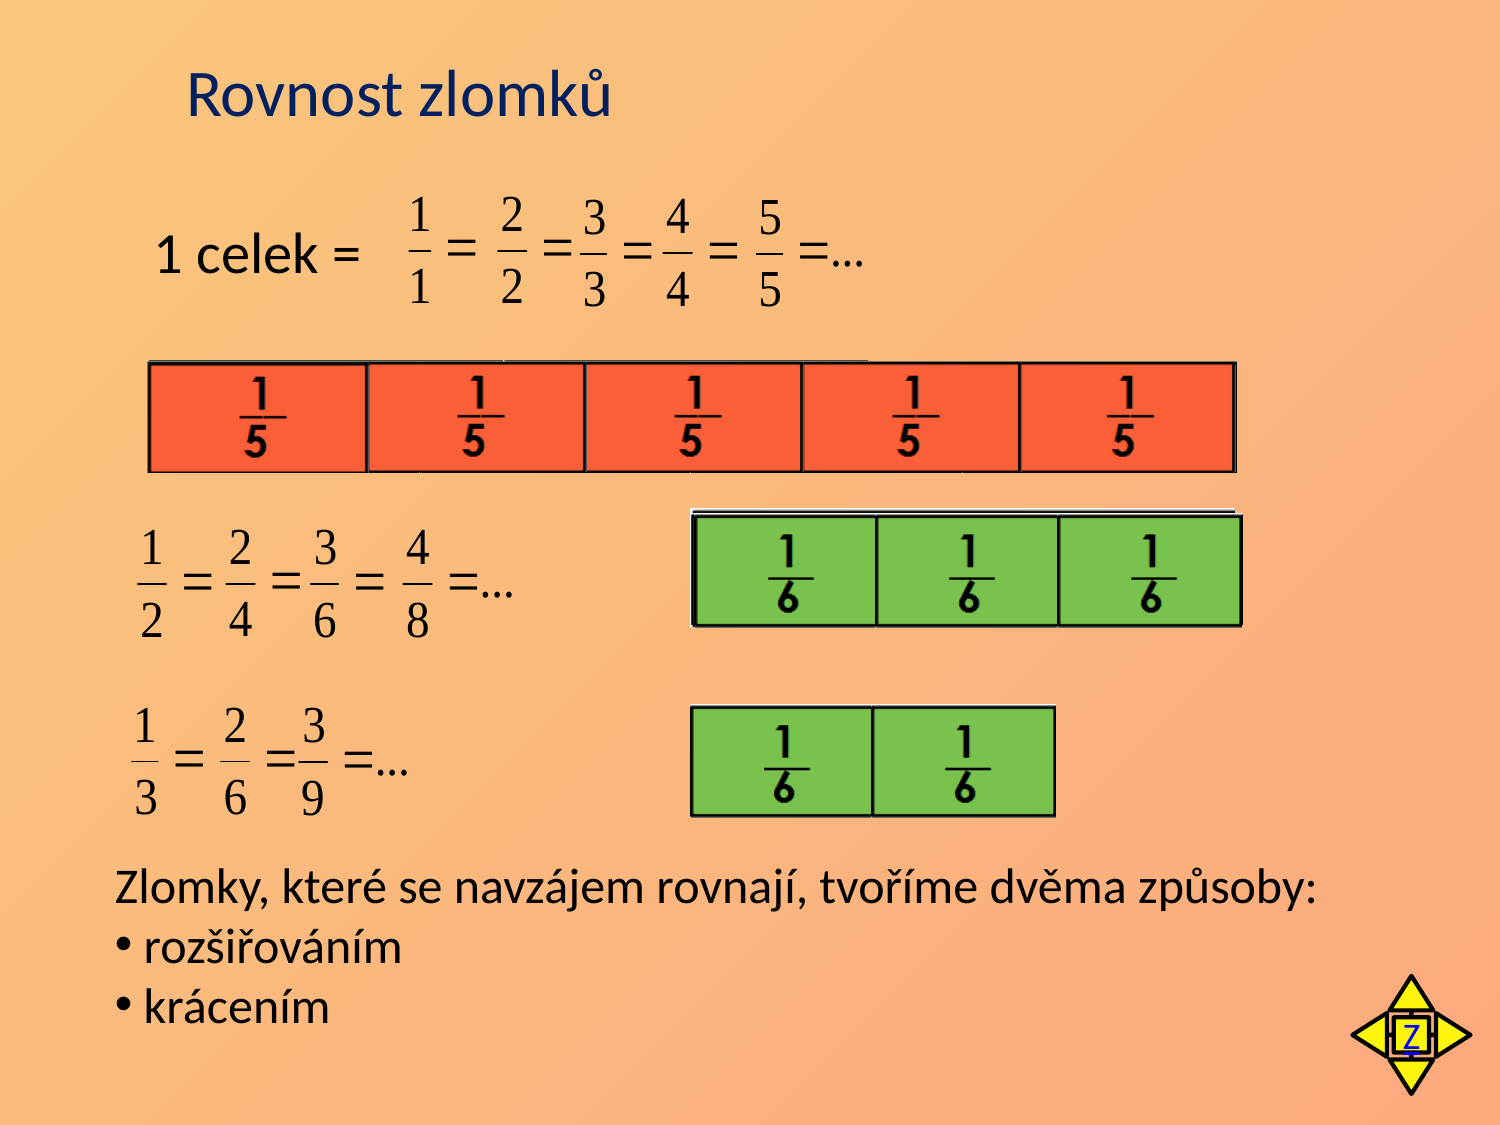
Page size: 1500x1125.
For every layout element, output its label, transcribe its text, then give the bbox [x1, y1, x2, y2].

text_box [1352, 975, 1471, 1095]
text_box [657, 184, 739, 319]
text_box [302, 514, 386, 650]
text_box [401, 181, 477, 316]
text_box Zlomky, které se navzájem rovnají, tvoříme dvěma způsoby: rozšiřováním krácením [100, 845, 1424, 1041]
picture [690, 508, 1243, 628]
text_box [395, 514, 522, 650]
picture [147, 360, 1237, 474]
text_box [489, 181, 573, 316]
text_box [129, 515, 213, 650]
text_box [572, 184, 656, 319]
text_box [123, 692, 208, 827]
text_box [218, 514, 301, 649]
text_box Rovnost zlomků [171, 42, 703, 138]
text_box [748, 184, 871, 319]
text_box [212, 692, 289, 827]
text_box 1 celek = [139, 208, 396, 293]
picture [690, 703, 1056, 819]
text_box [290, 693, 418, 828]
